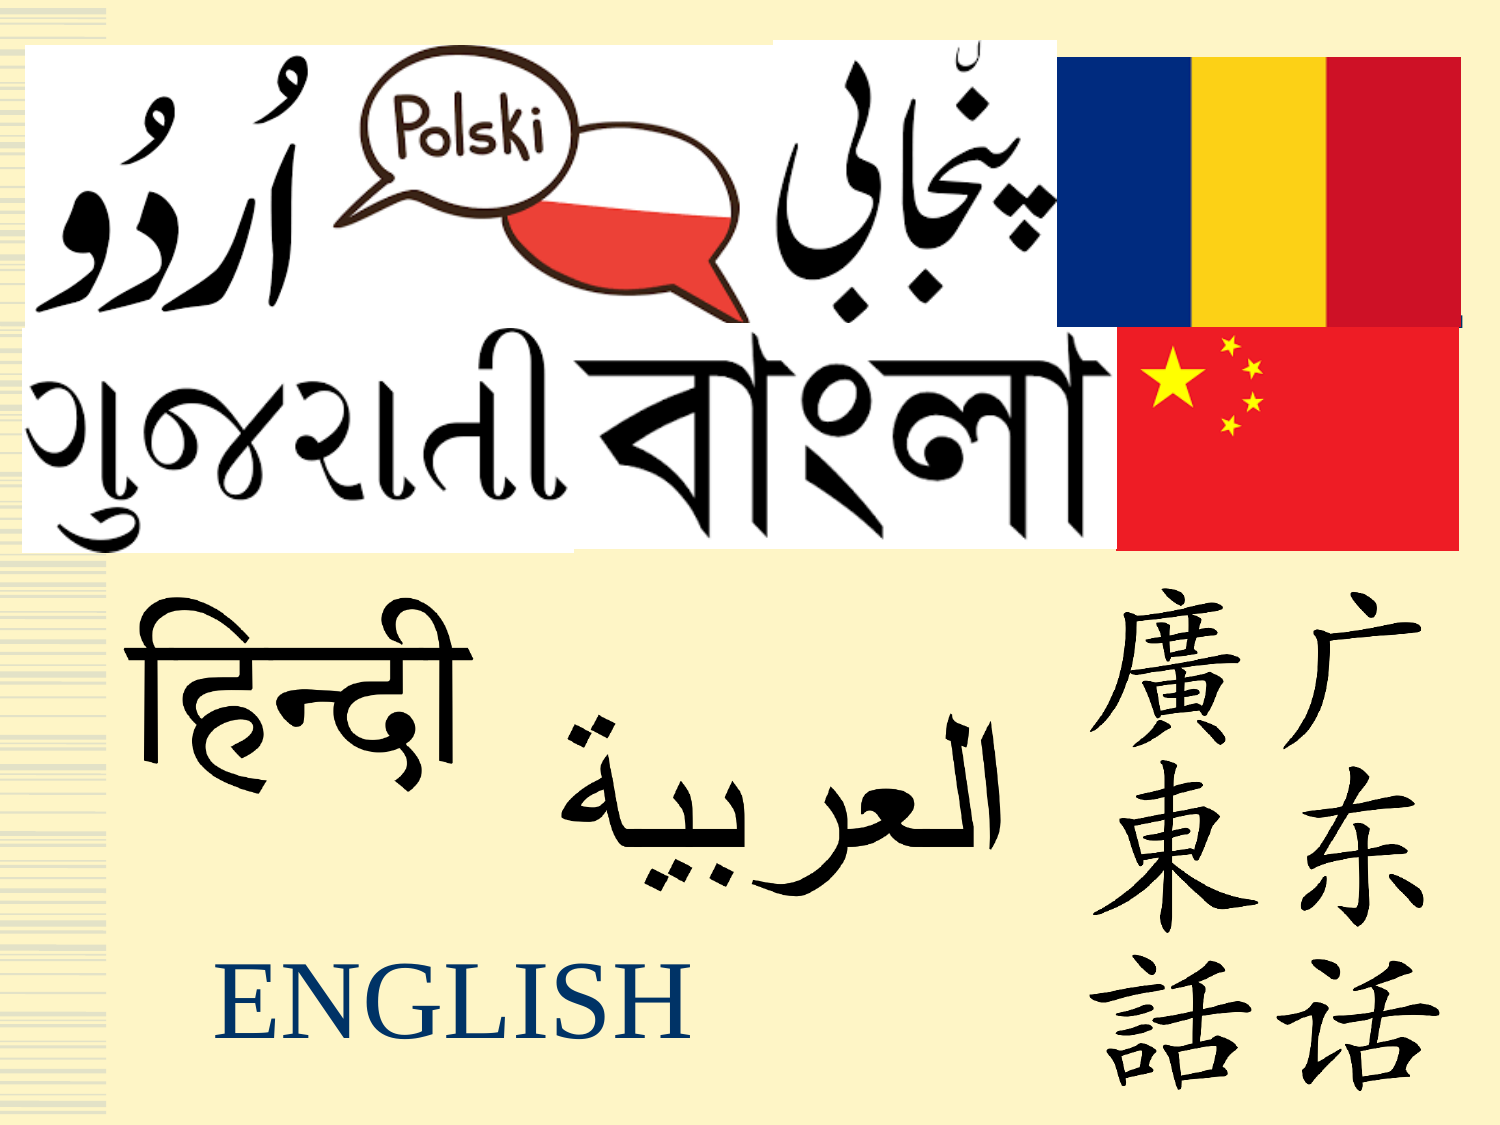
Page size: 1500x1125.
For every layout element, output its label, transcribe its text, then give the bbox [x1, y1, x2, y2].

picture [548, 691, 1017, 918]
picture [1086, 581, 1441, 1098]
picture [49, 557, 547, 833]
text_box ENGLISH [197, 918, 709, 1069]
picture [21, 40, 1461, 553]
